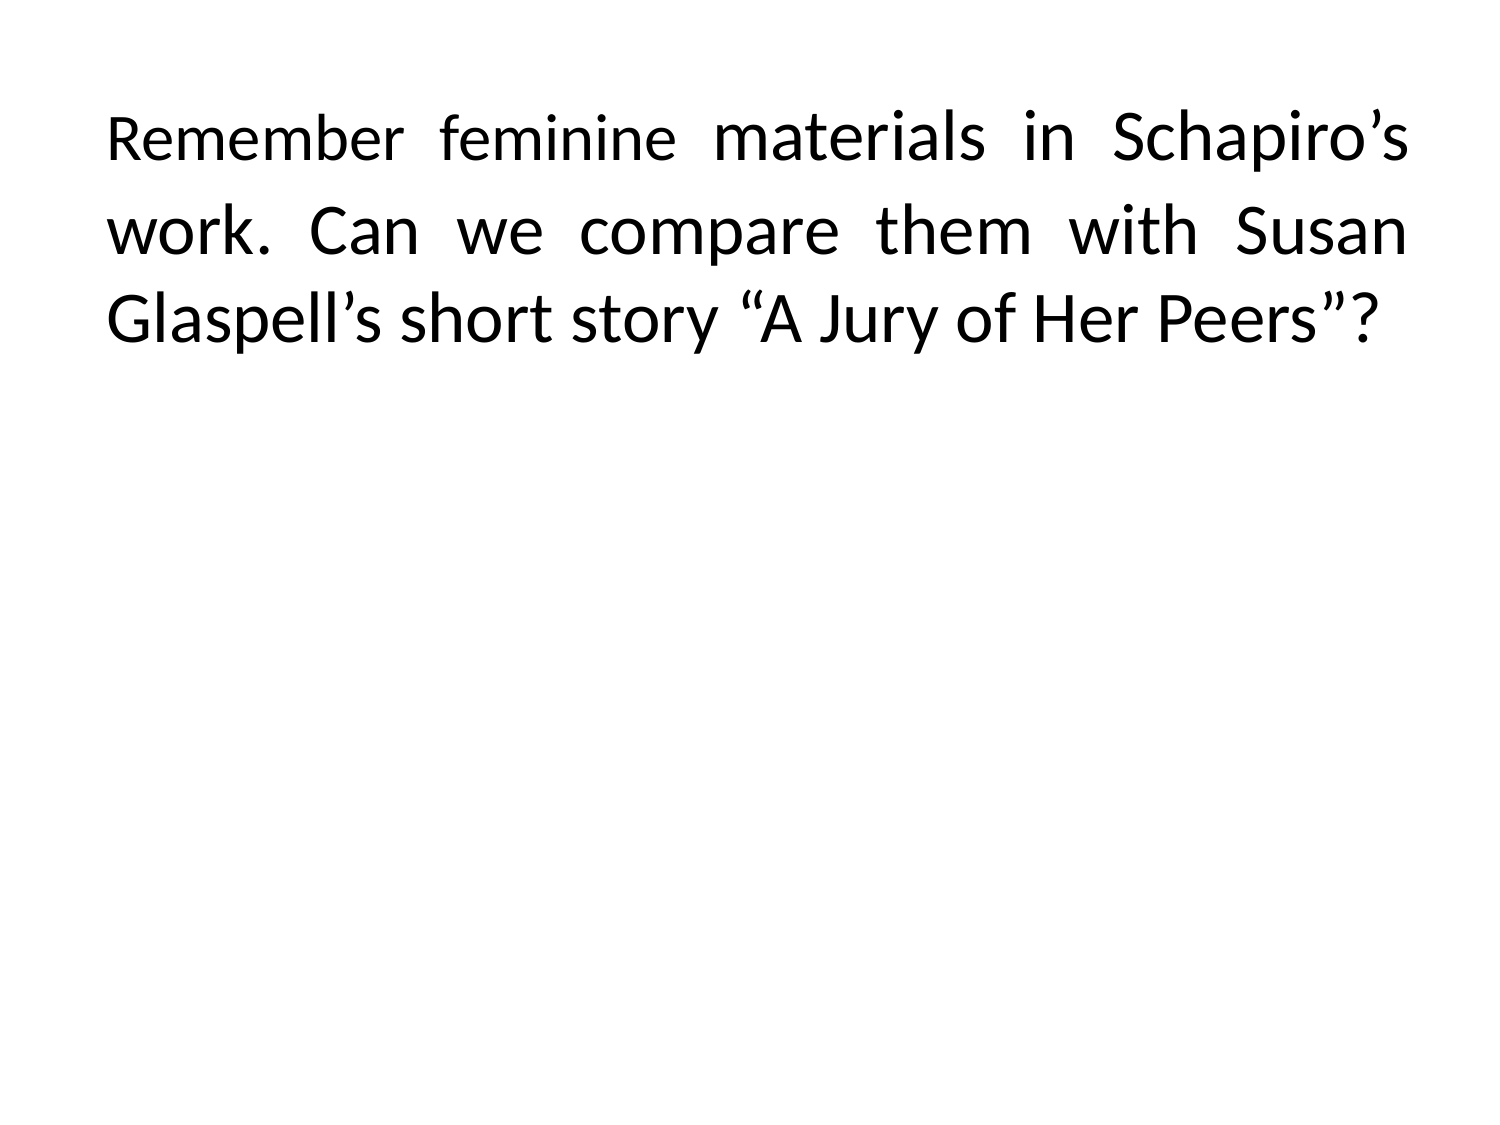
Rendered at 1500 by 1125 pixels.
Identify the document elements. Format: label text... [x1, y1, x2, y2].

list Remember feminine materials in Schapiro’s work. Can we compare them with Susan Glaspell’s short story “A Jury of Her Peers”? [35, 46, 1425, 1067]
